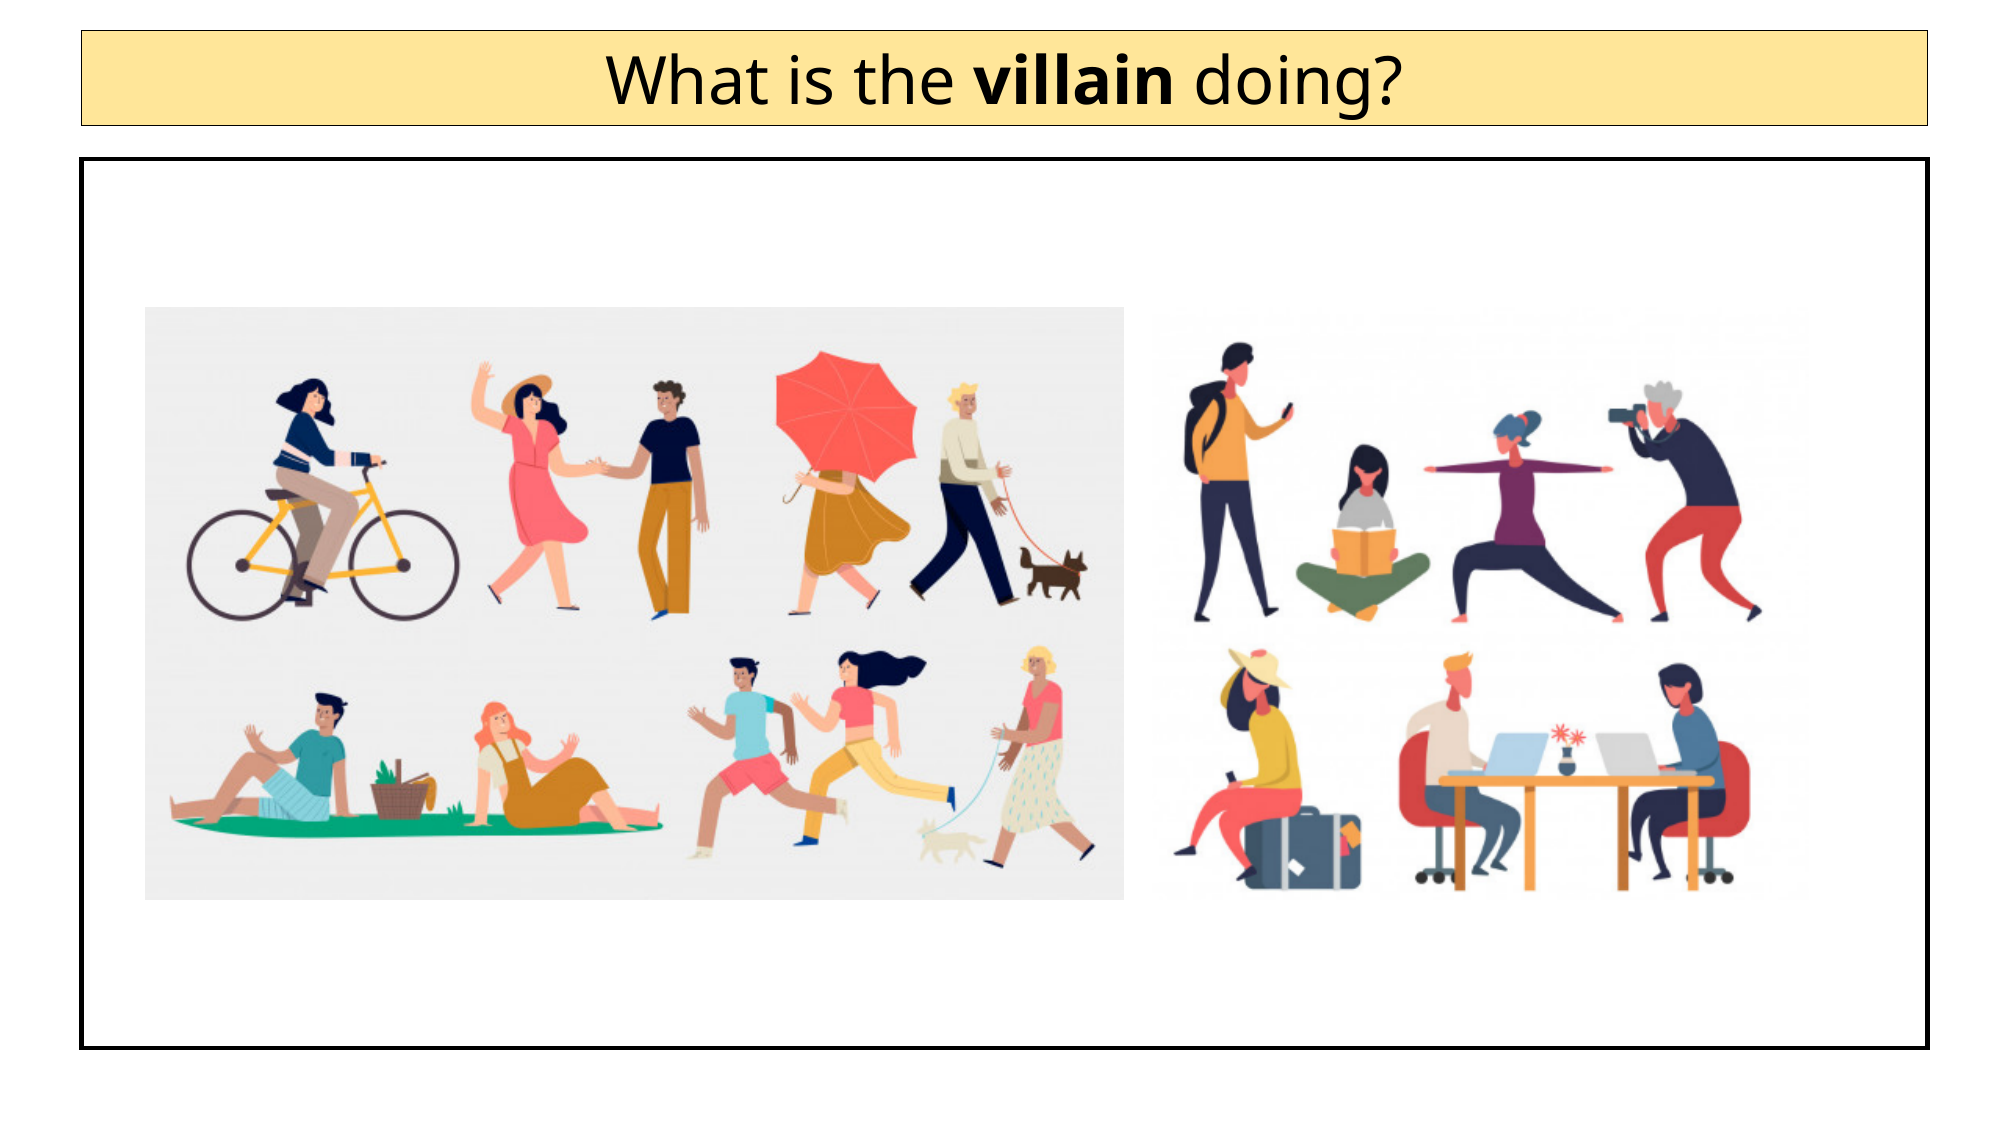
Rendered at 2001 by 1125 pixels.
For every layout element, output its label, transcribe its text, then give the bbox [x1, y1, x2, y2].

text_box [80, 158, 1929, 1049]
picture [1152, 307, 1809, 900]
text_box What is the villain doing? [81, 30, 1928, 126]
picture [145, 307, 1124, 900]
